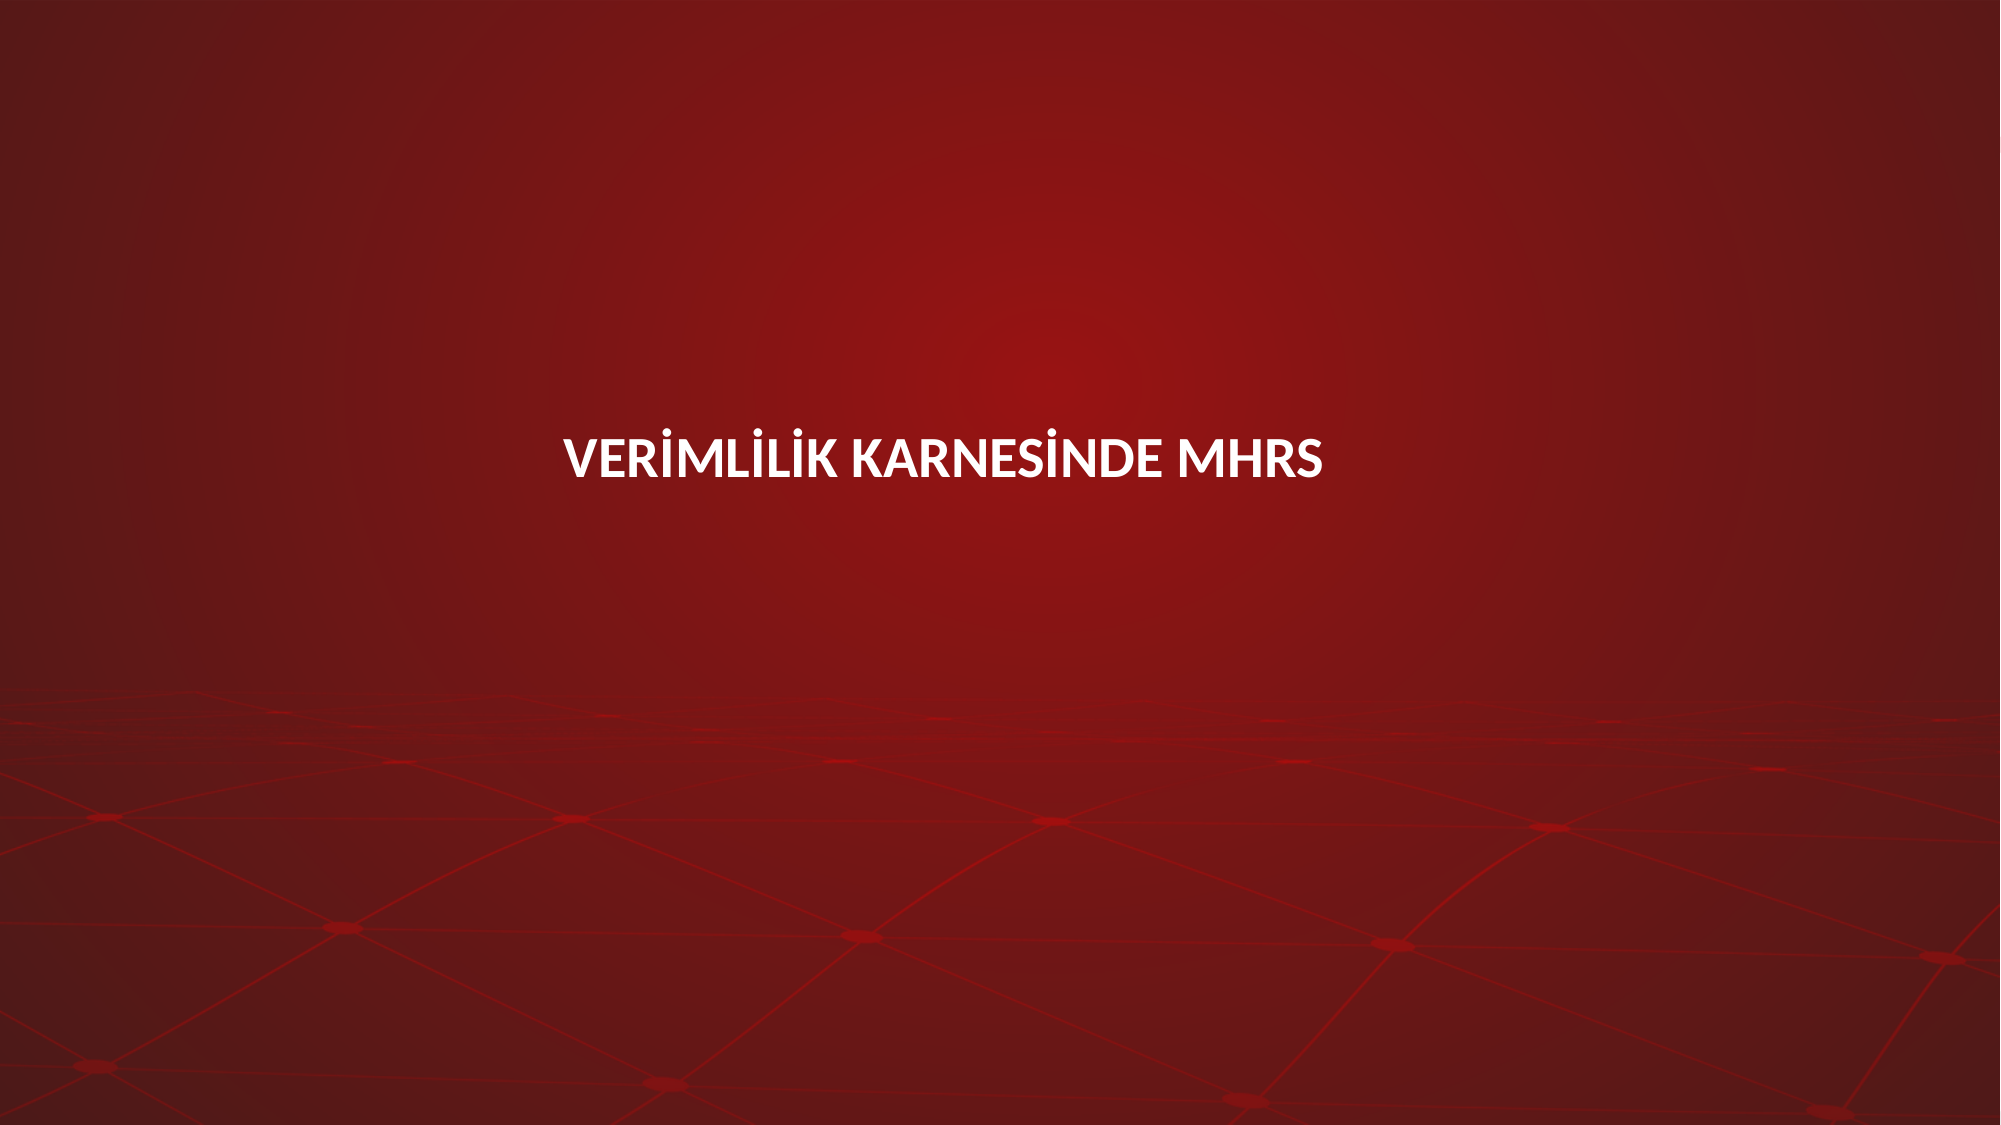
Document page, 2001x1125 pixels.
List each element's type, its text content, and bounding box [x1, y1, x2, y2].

picture [0, 0, 2001, 1125]
title VERİMLİLİK KARNESİNDE MHRS [251, 330, 1652, 578]
